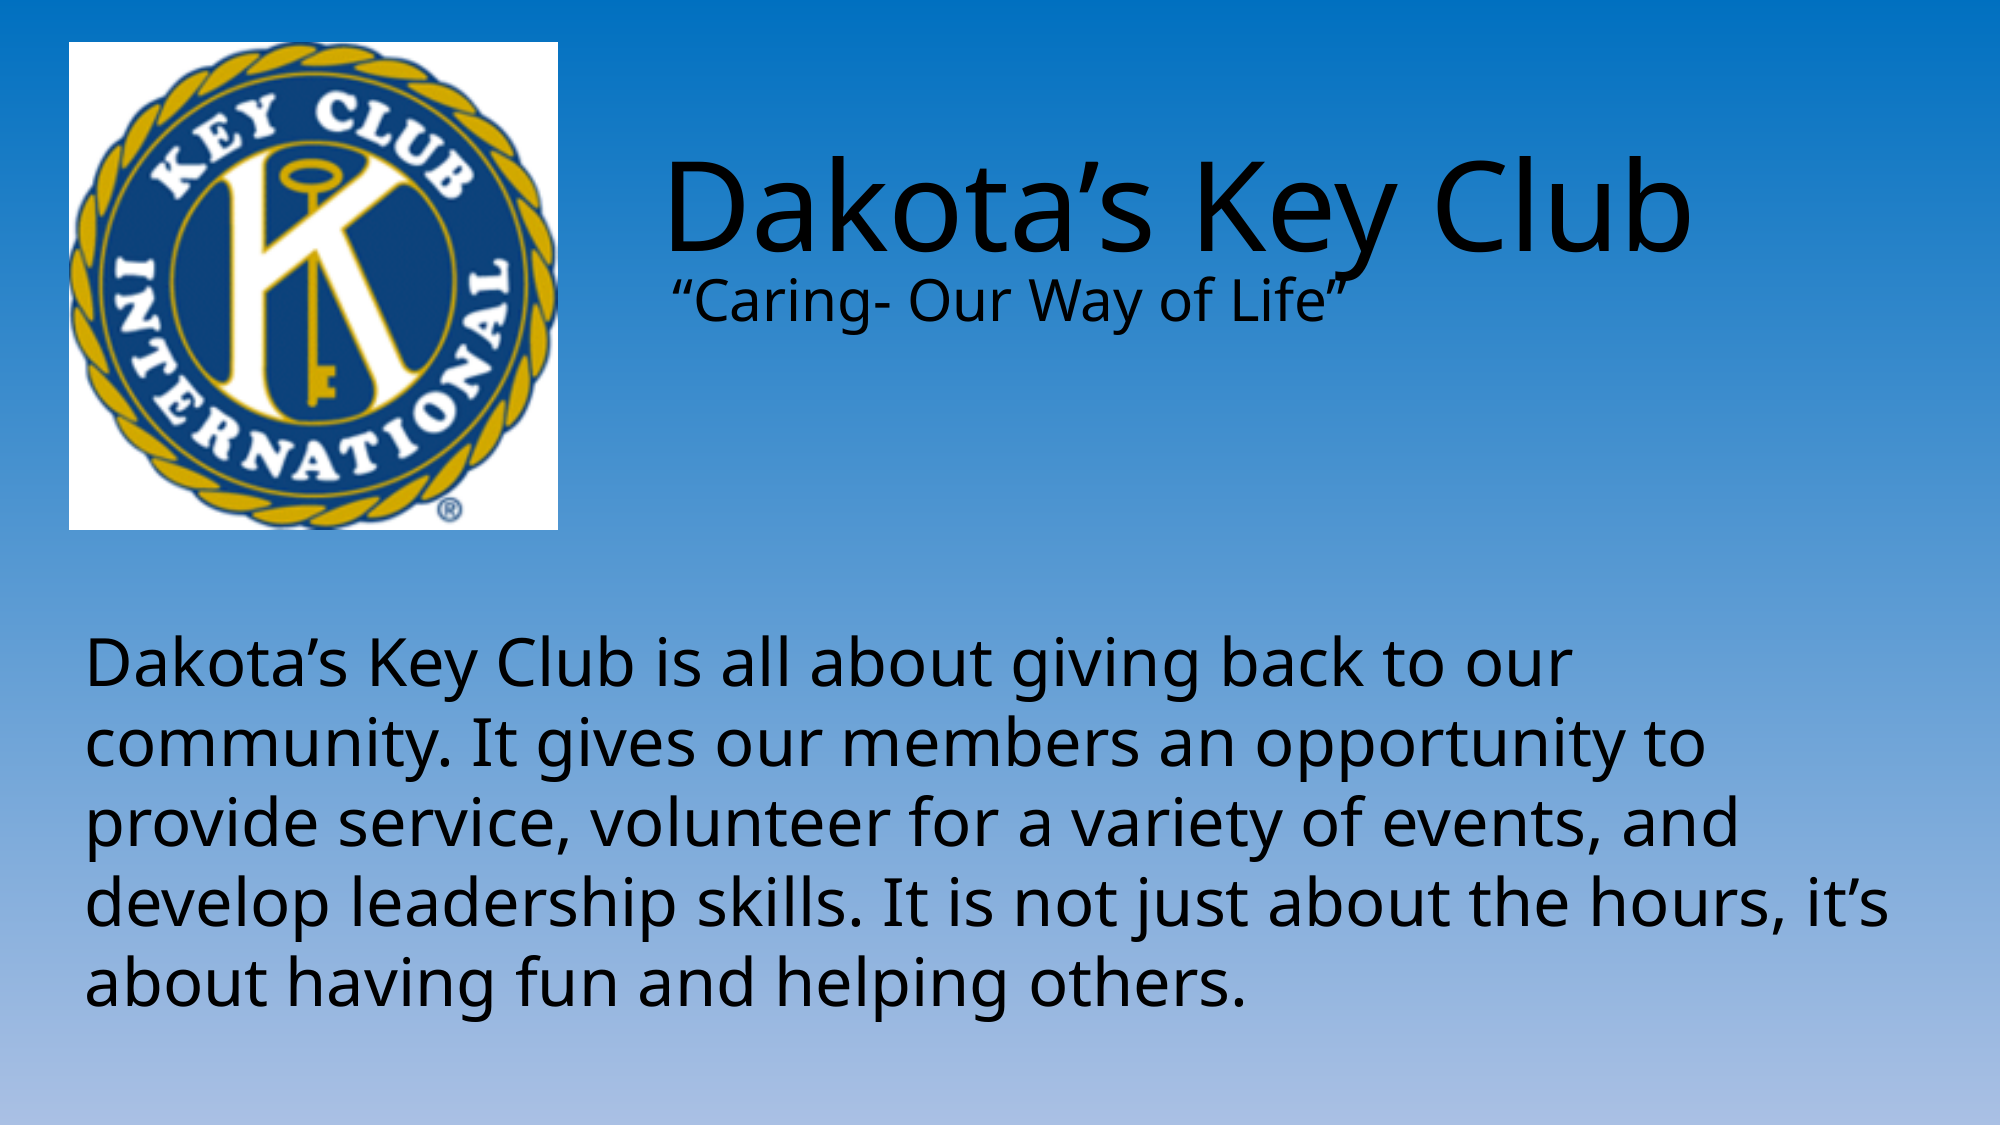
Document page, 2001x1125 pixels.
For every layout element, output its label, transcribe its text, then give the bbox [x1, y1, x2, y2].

text_box Dakota’s Key Club is all about giving back to our community. It gives our members an opportunity to provide service, volunteer for a variety of events, and develop leadership skills. It is not just about the hours, it’s about having fun and helping others. [69, 612, 1913, 1027]
text_box “Caring- Our Way of Life” [657, 255, 1767, 340]
title Dakota’s Key Club [395, 40, 1962, 287]
picture [69, 42, 558, 530]
